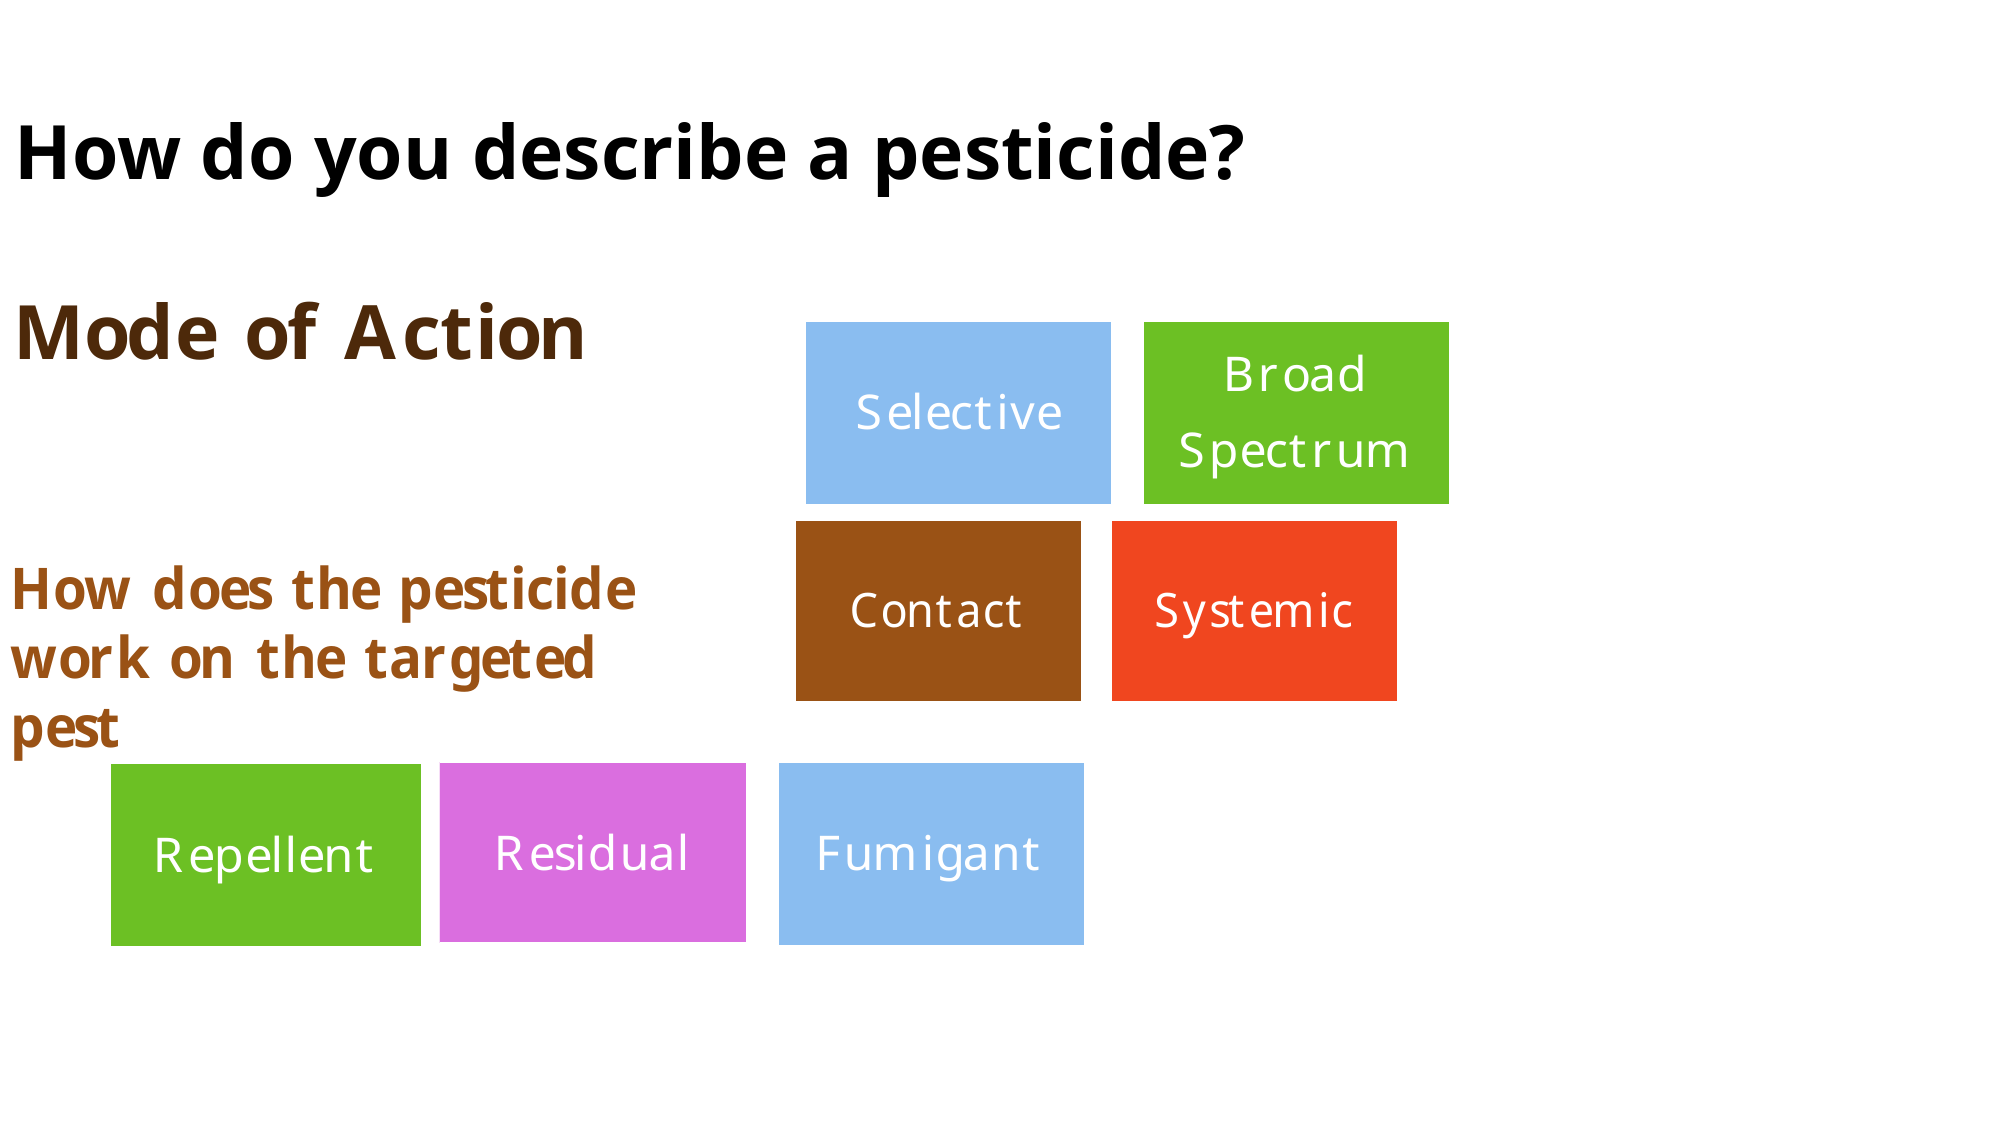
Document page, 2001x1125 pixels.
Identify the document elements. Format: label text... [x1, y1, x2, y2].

text_box How do you describe a pesticide? [0, 97, 1363, 202]
picture [0, 518, 1749, 950]
picture [0, 278, 1493, 506]
